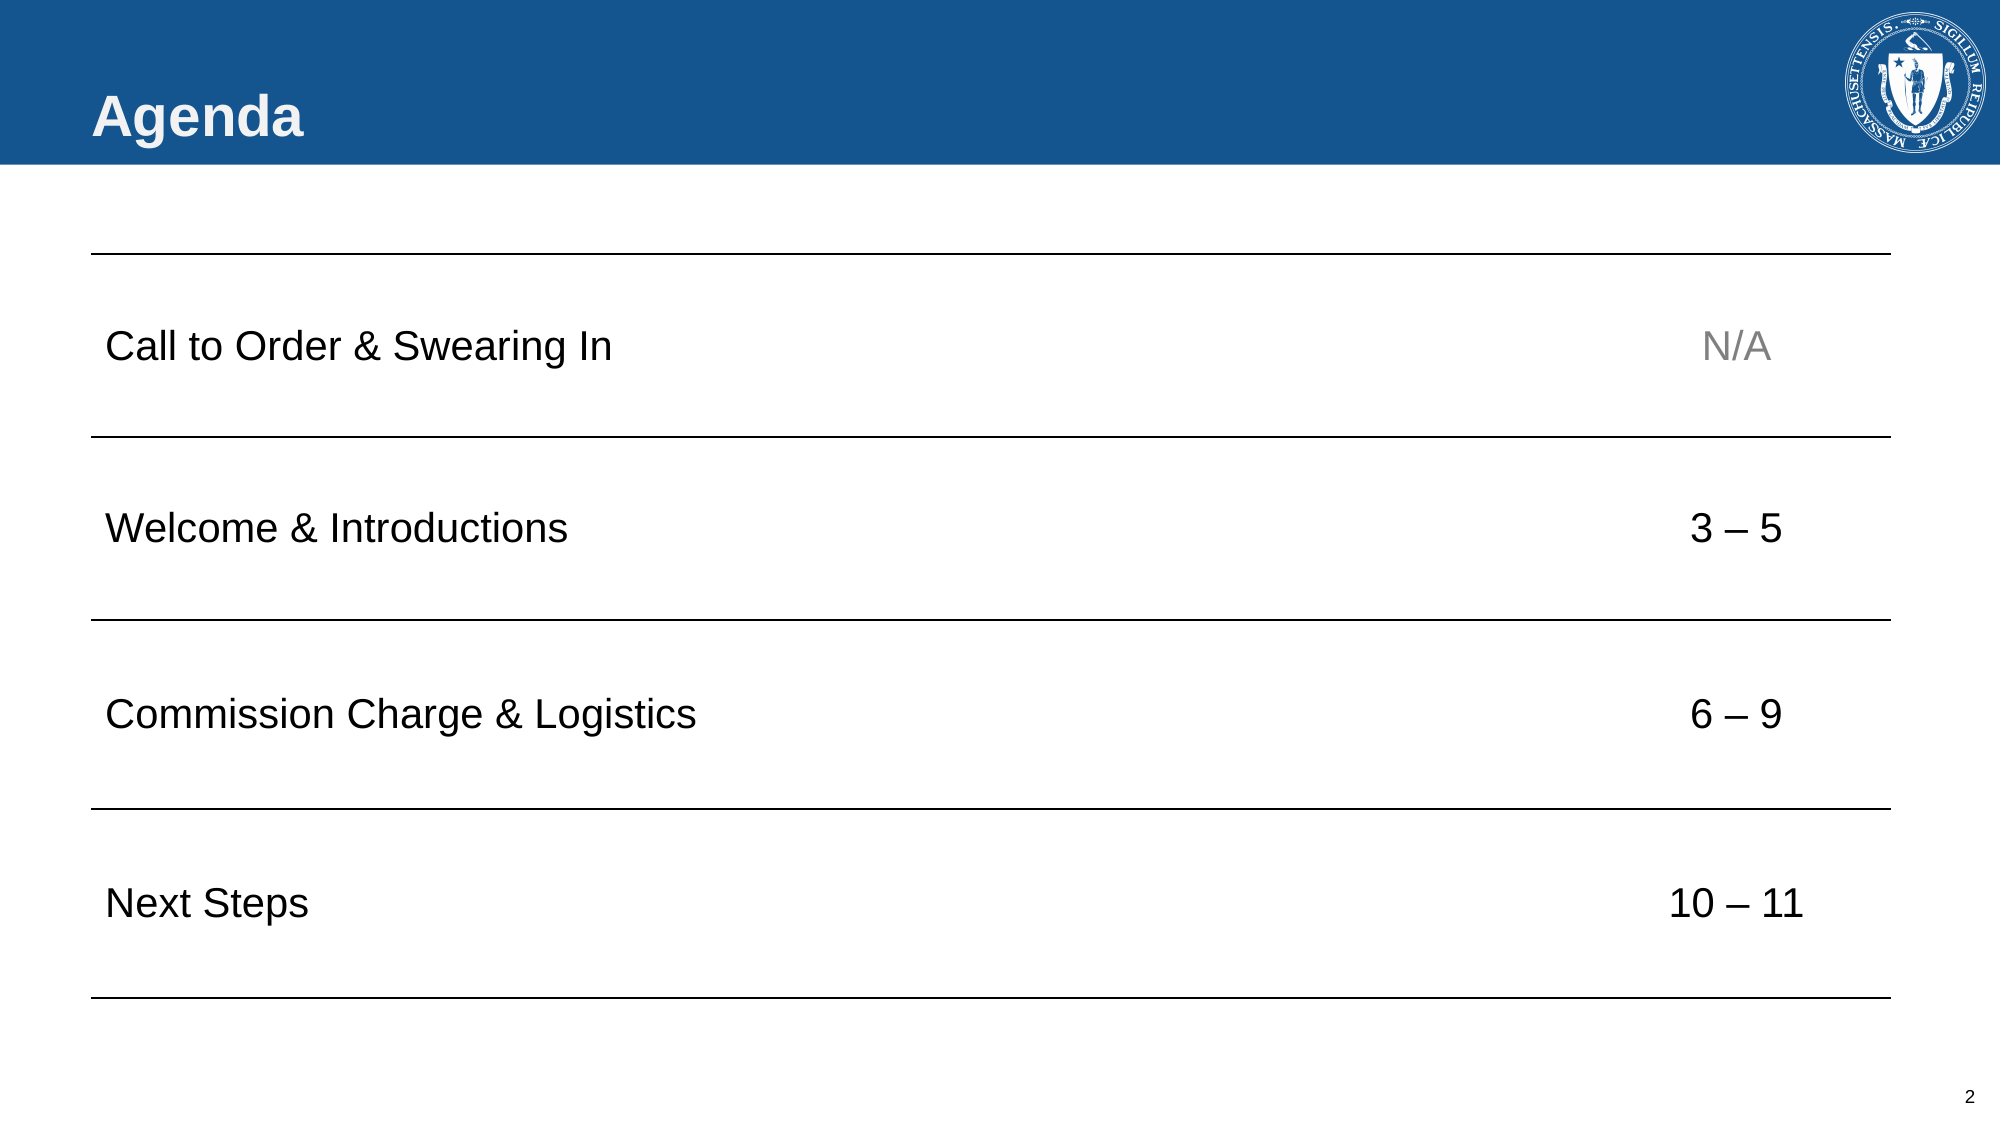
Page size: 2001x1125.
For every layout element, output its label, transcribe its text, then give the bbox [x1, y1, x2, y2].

title Agenda [91, 28, 1831, 149]
table_cell Welcome & Introductions [91, 438, 1582, 619]
table_header Call to Order & Swearing In [91, 255, 1582, 436]
table_cell Commission Charge & Logistics [91, 621, 1582, 808]
table_cell Next Steps [91, 810, 1582, 997]
table_header N/A [1582, 255, 1891, 436]
picture [1845, 12, 1986, 153]
table_cell 6 – 9 [1582, 621, 1891, 808]
table_cell 3 – 5 [1582, 438, 1891, 619]
table_cell 10 – 11 [1582, 810, 1891, 997]
